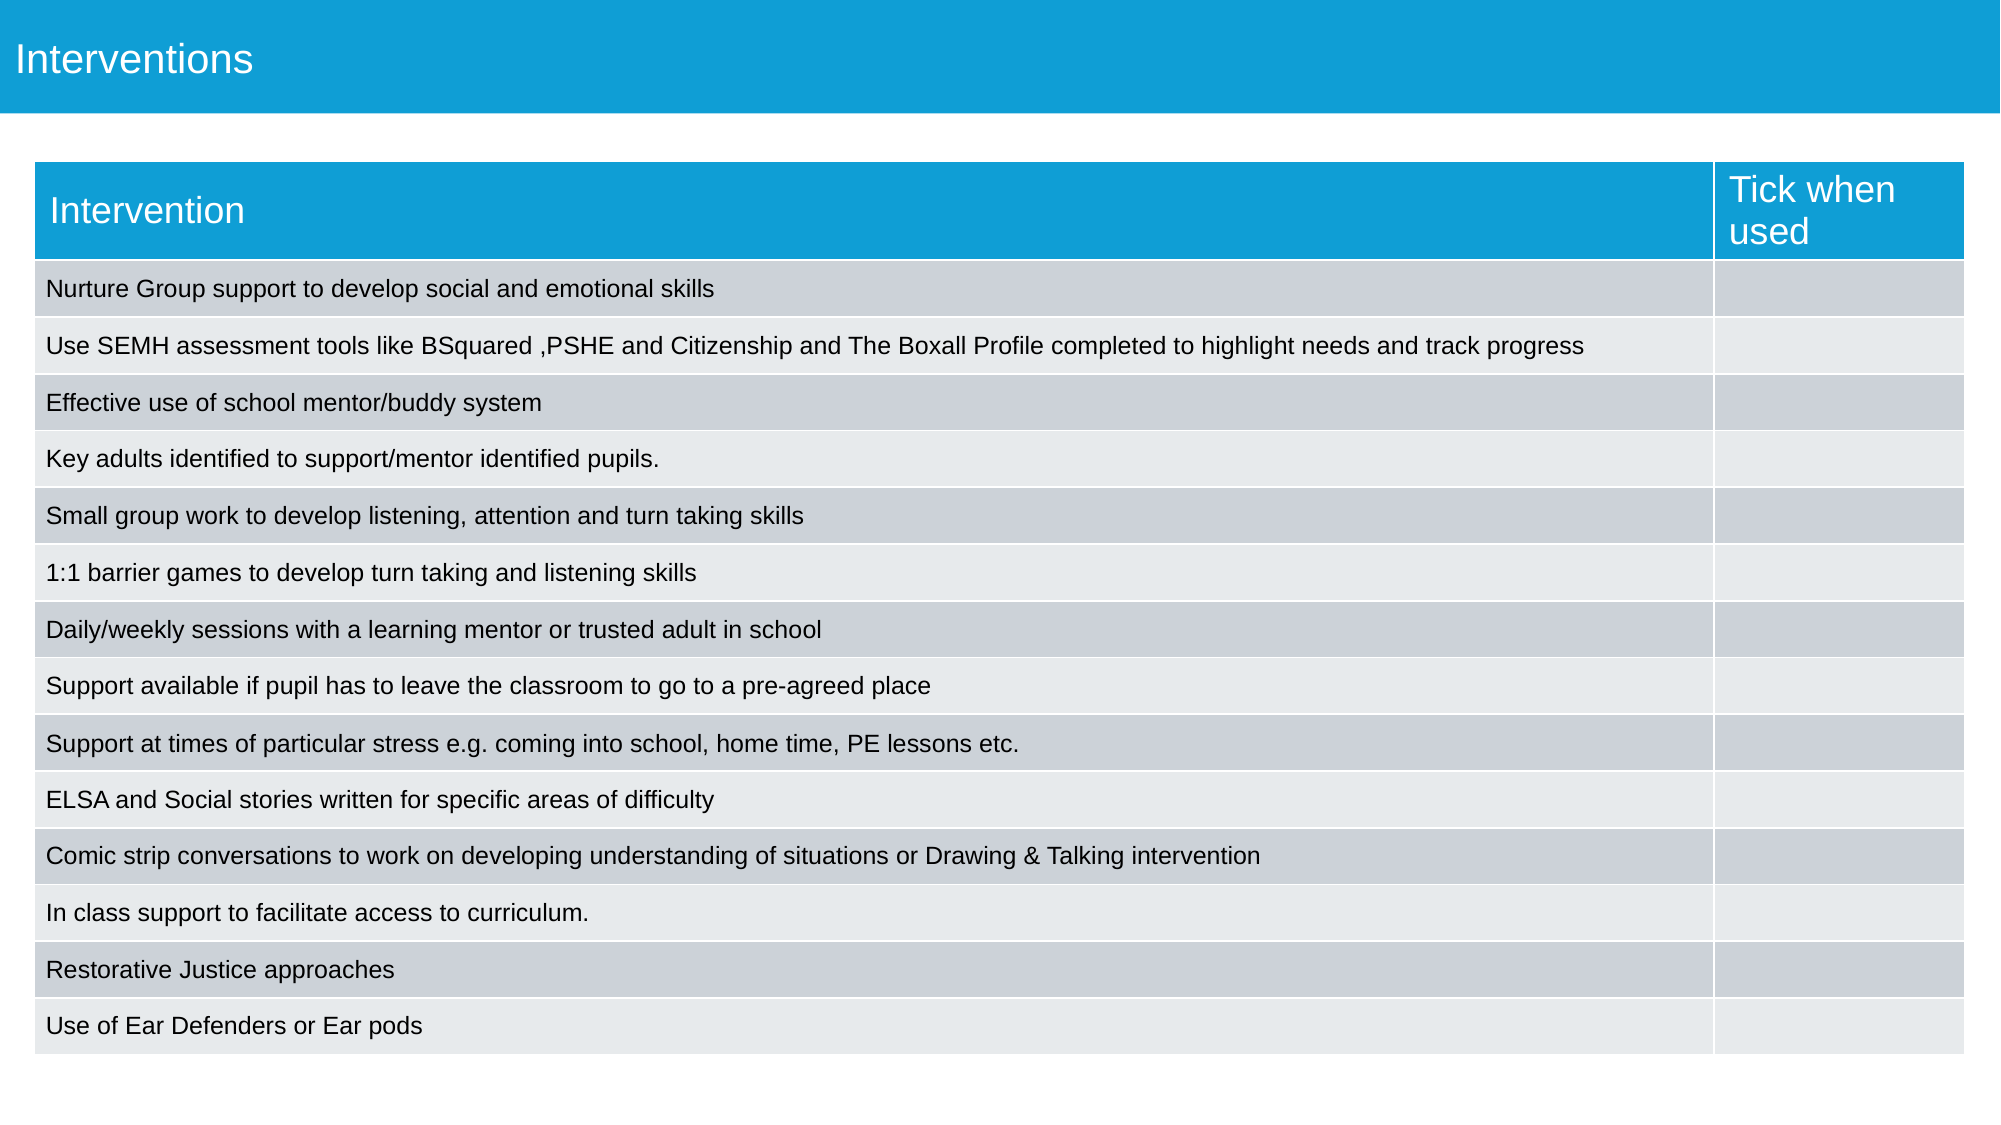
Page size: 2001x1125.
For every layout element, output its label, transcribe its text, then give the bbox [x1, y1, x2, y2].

table_cell [1715, 829, 1964, 884]
table_cell Daily/weekly sessions with a learning mentor or trusted adult in school [35, 602, 1713, 657]
table_cell Restorative Justice approaches [35, 942, 1713, 997]
table_cell Use SEMH assessment tools like BSquared ,PSHE and Citizenship and The Boxall Profile completed to highlight needs and track progress [35, 318, 1713, 373]
table_cell Support available if pupil has to leave the classroom to go to a pre-agreed place [35, 658, 1713, 713]
table_cell 1:1 barrier games to develop turn taking and listening skills [35, 545, 1713, 600]
table_header Intervention [35, 162, 1713, 259]
table_cell Key adults identified to support/mentor identified pupils. [35, 431, 1713, 486]
table_cell [1715, 942, 1964, 997]
table_cell Support at times of particular stress e.g. coming into school, home time, PE lessons etc. [35, 715, 1713, 770]
table_cell Effective use of school mentor/buddy system [35, 375, 1713, 430]
table_cell Small group work to develop listening, attention and turn taking skills [35, 488, 1713, 543]
table_cell [1715, 431, 1964, 486]
table_cell [1715, 885, 1964, 940]
table_cell Comic strip conversations to work on developing understanding of situations or Drawing & Talking intervention [35, 829, 1713, 884]
table_cell Nurture Group support to develop social and emotional skills [35, 261, 1713, 316]
table_cell [1715, 772, 1964, 827]
table_cell [1715, 658, 1964, 713]
table_cell In class support to facilitate access to curriculum. [35, 885, 1713, 940]
table_cell [1715, 261, 1964, 316]
table_cell Use of Ear Defenders or Ear pods [35, 999, 1713, 1054]
table_header Tick when used [1715, 162, 1964, 259]
table_cell ELSA and Social stories written for specific areas of difficulty [35, 772, 1713, 827]
table_cell [1715, 375, 1964, 430]
table_cell [1715, 602, 1964, 657]
table_cell [1715, 545, 1964, 600]
table_cell [1715, 999, 1964, 1054]
table_cell [1715, 488, 1964, 543]
text_box Interventions [0, 0, 2000, 115]
table_cell [1715, 318, 1964, 373]
table_cell [1715, 715, 1964, 770]
